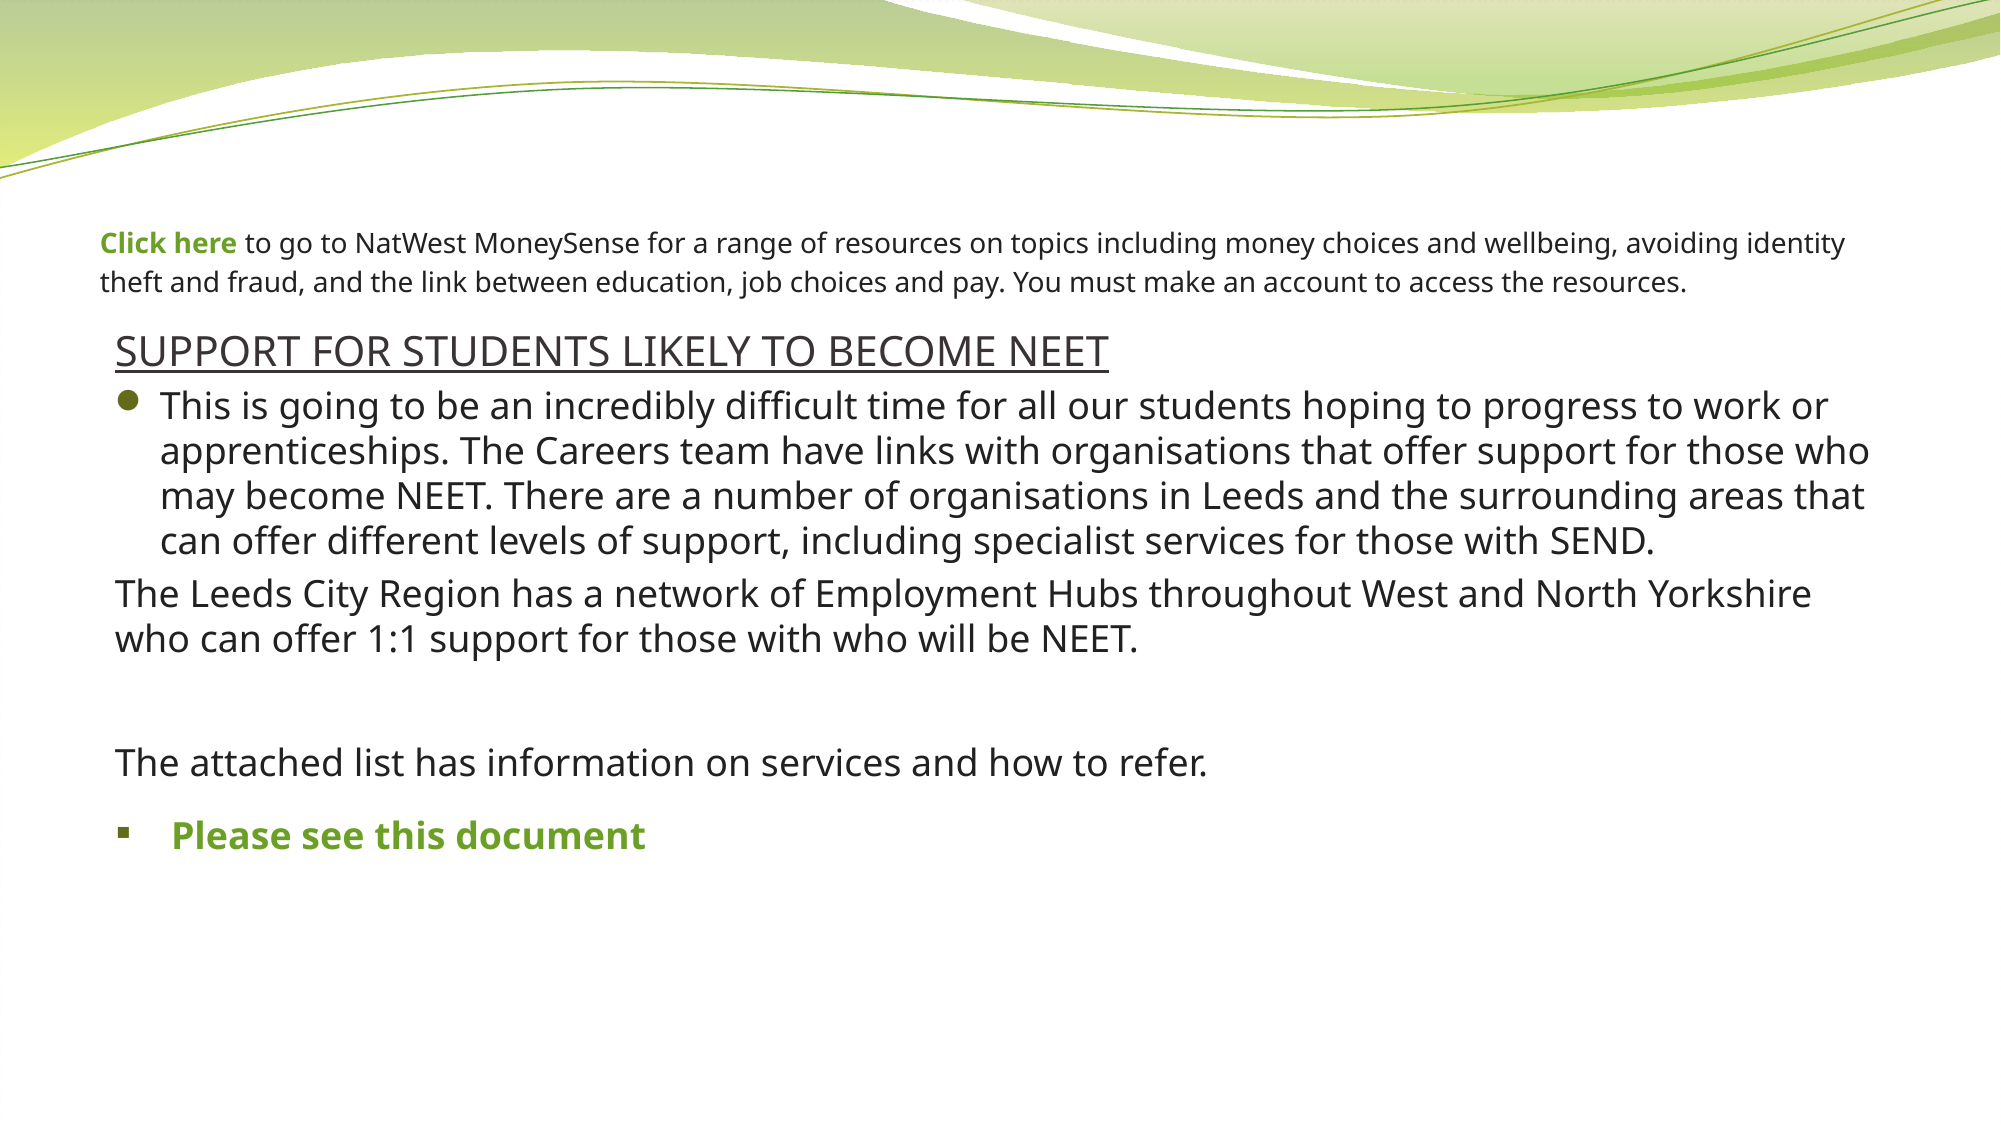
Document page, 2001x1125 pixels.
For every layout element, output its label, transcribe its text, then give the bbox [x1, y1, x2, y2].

list SUPPORT FOR STUDENTS LIKELY TO BECOME NEET This is going to be an incredibly difficult time for all our students hoping to progress to work or apprenticeships. The Careers team have links with organisations that offer support for those who may become NEET. There are a number of organisations in Leeds and the surrounding areas that can offer different levels of support, including specialist services for those with SEND. The Leeds City Region has a network of Employment Hubs throughout West and North Yorkshire who can offer 1:1 support for those with who will be NEET. The attached list has information on services and how to refer. Please see this document [99, 317, 1900, 1038]
title Click here to go to NatWest MoneySense for a range of resources on topics including money choices and wellbeing, avoiding identity theft and fraud, and the link between education, job choices and pay. You must make an account to access the resources. [99, 115, 1900, 298]
